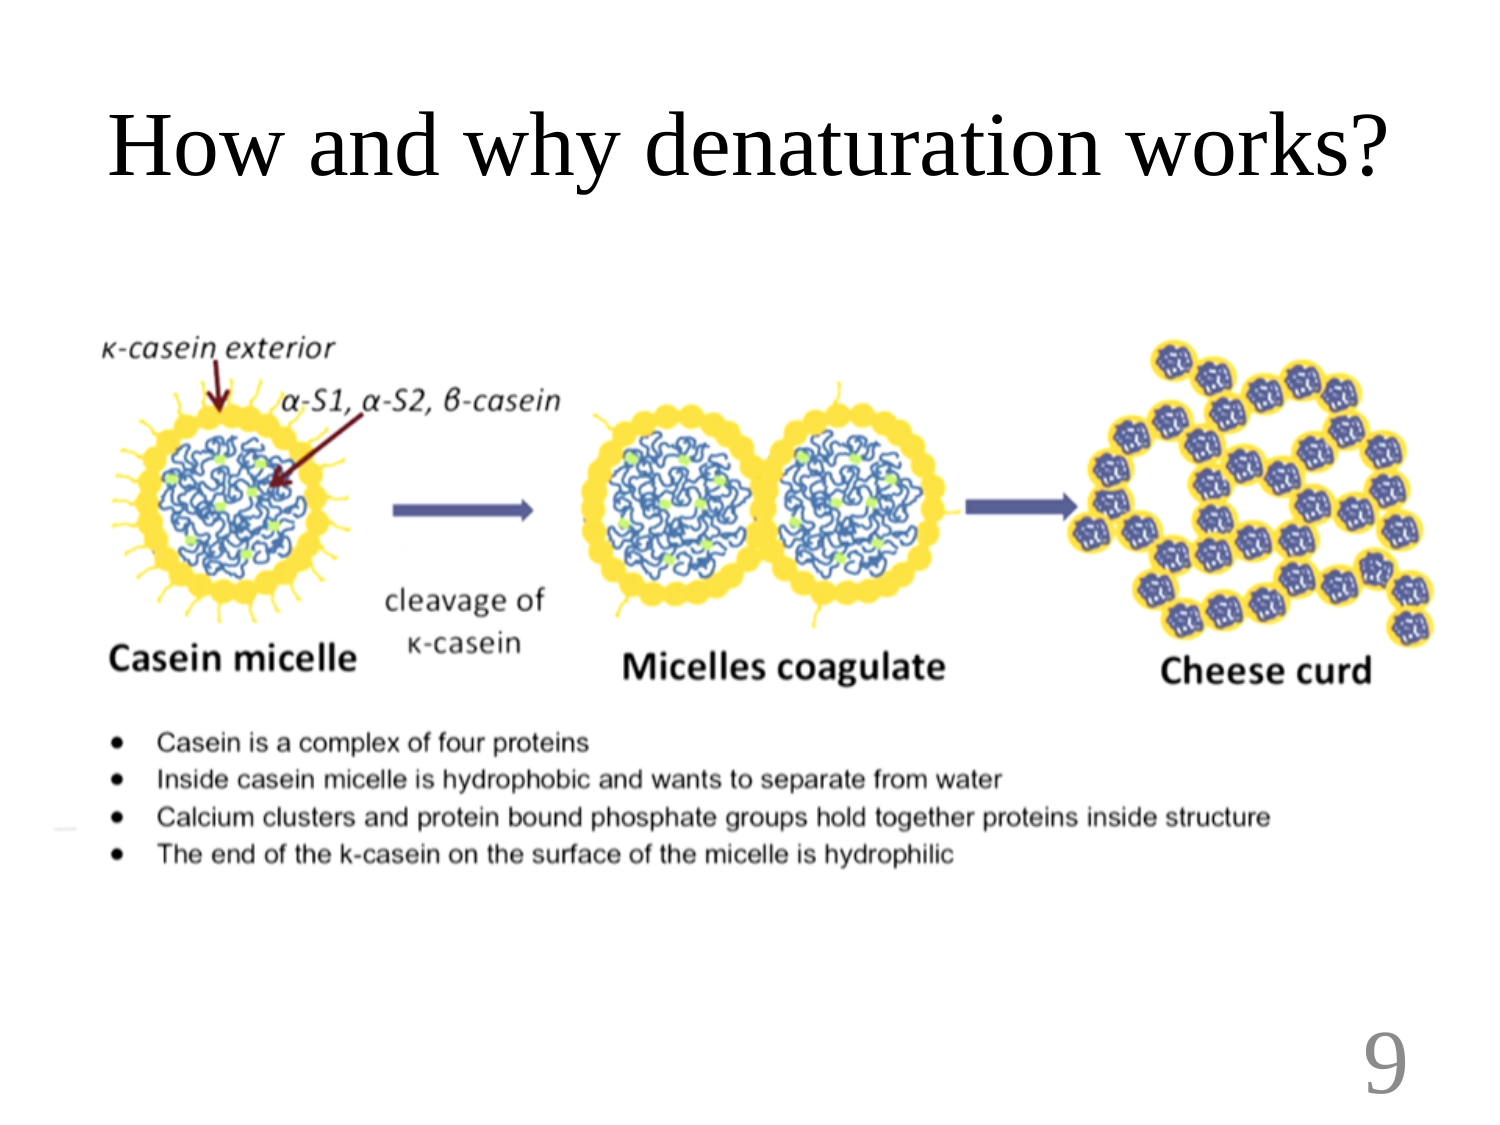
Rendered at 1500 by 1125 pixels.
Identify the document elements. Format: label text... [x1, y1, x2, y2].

title How and why denaturation works? [75, 45, 1425, 233]
slide_number 9 [1281, 1011, 1425, 1103]
picture [52, 302, 1460, 875]
